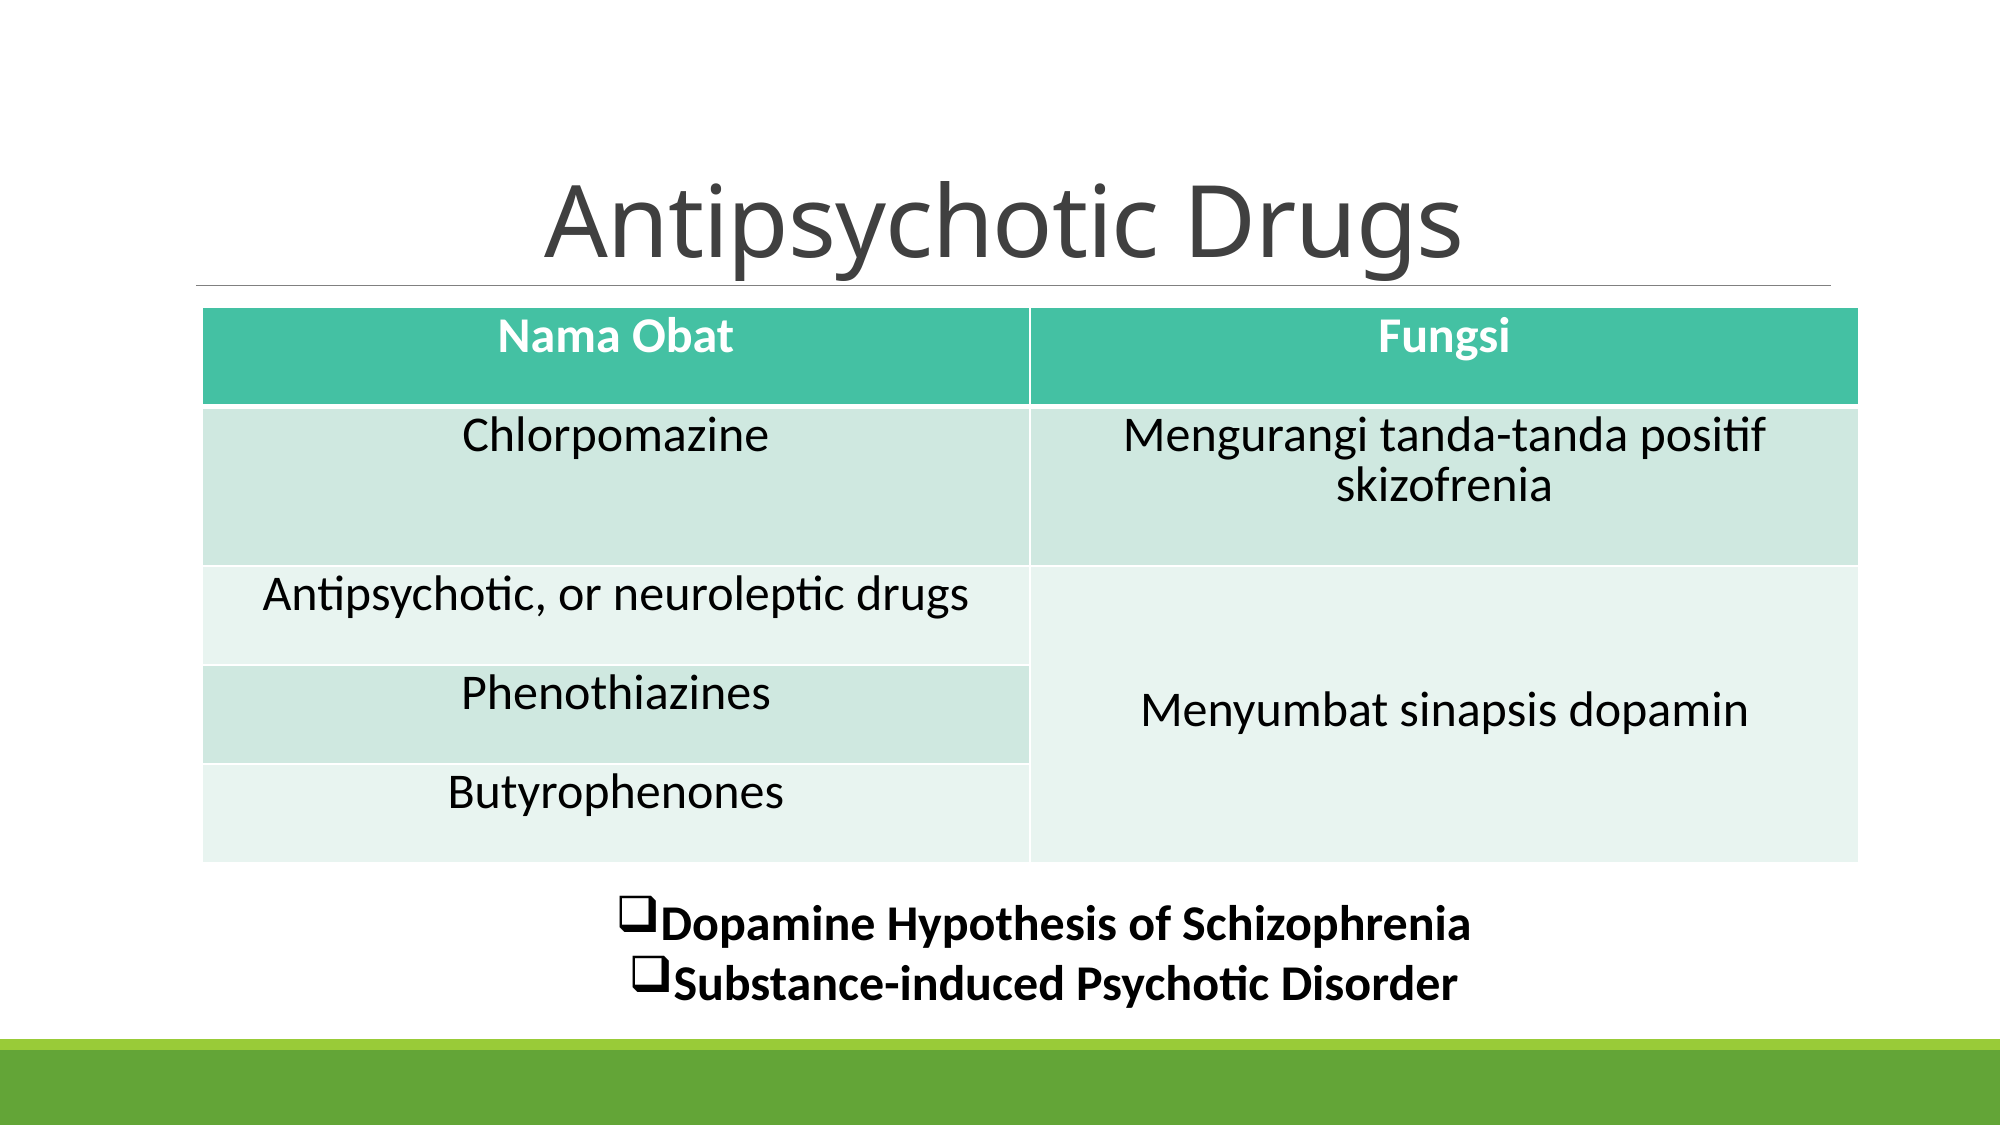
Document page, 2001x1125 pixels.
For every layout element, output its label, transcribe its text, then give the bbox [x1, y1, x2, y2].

table_cell Chlorpomazine [203, 409, 1029, 565]
table_cell Butyrophenones [203, 765, 1029, 862]
table_cell Antipsychotic, or neuroleptic drugs [203, 567, 1029, 664]
table_cell Mengurangi tanda-tanda positif skizofrenia [1031, 409, 1858, 565]
title Antipsychotic Drugs [180, 47, 1830, 285]
table_cell Phenothiazines [203, 666, 1029, 763]
table_cell Menyumbat sinapsis dopamin [1031, 567, 1858, 862]
text_box Dopamine Hypothesis of Schizophrenia Substance-induced Psychotic Disorder [206, 882, 1882, 1018]
table_header Fungsi [1031, 308, 1858, 404]
table_header Nama Obat [203, 308, 1029, 404]
